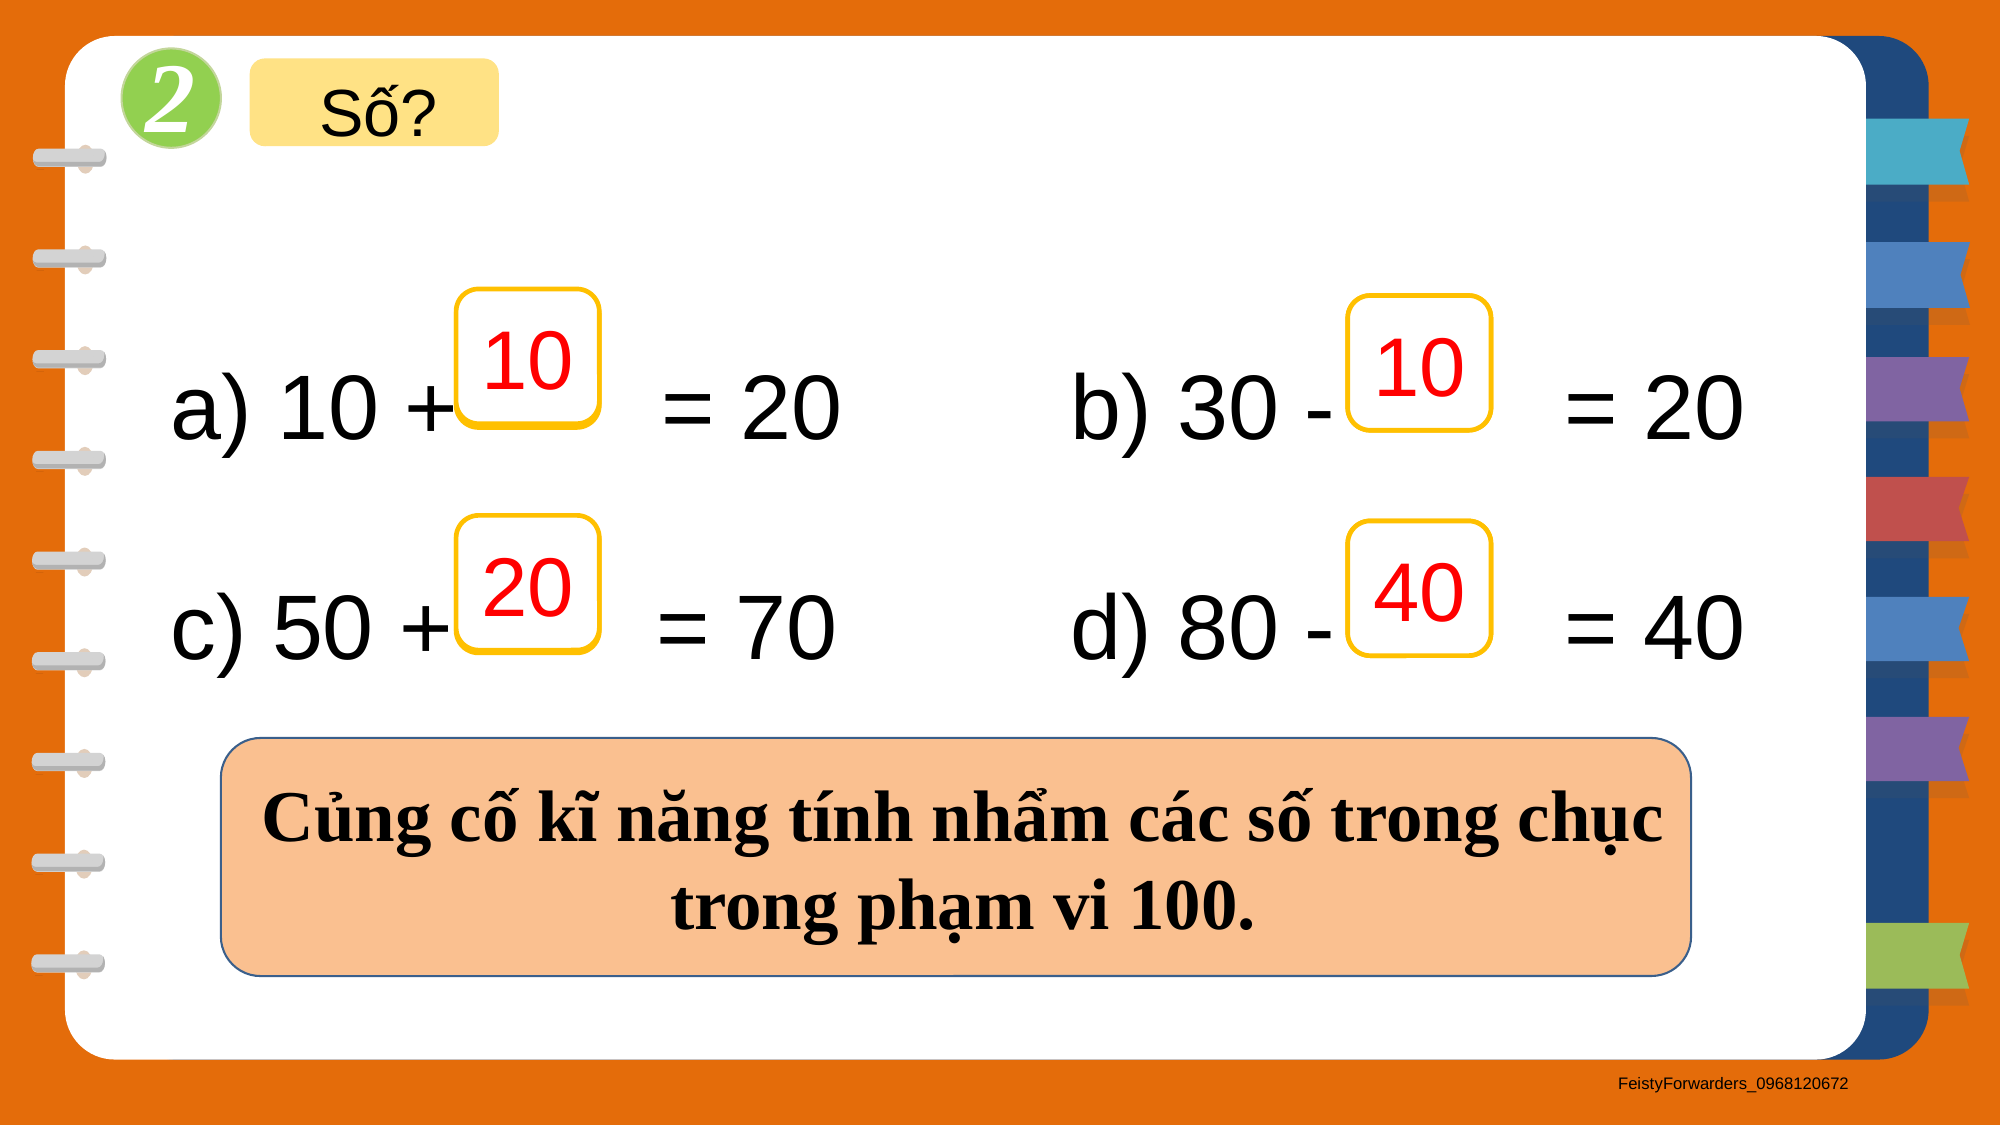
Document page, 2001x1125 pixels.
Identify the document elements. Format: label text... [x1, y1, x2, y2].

text_box [219, 736, 1689, 978]
text_box Củng cố kĩ năng tính nhẩm các số trong chục trong phạm vi 100. [235, 761, 1692, 952]
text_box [121, 24, 221, 162]
text_box Số? [272, 61, 485, 157]
text_box [249, 58, 499, 147]
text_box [121, 230, 1795, 656]
